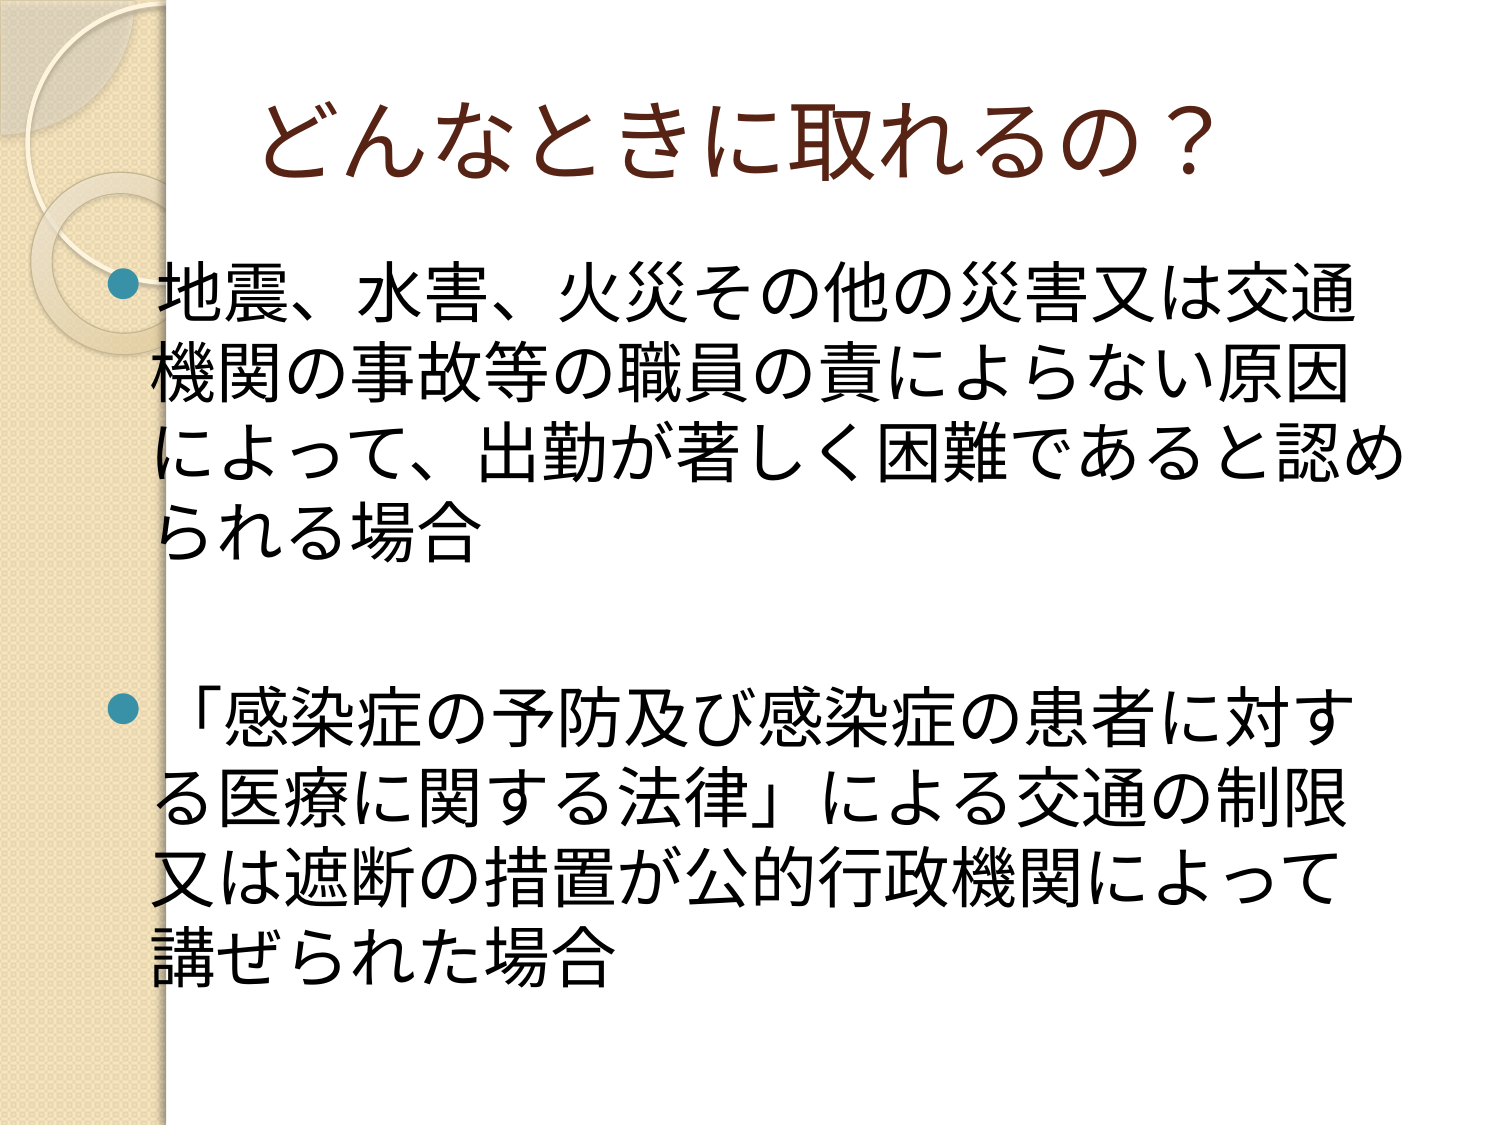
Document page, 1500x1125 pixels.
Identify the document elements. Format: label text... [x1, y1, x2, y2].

title どんなときに取れるの？ [235, 45, 1466, 233]
list 地震、水害、火災その他の災害又は交通機関の事故等の職員の責によらない原因によって、出勤が著しく困難であると認められる場合 「感染症の予防及び感染症の患者に対する医療に関する法律」による交通の制限又は遮断の措置が公的行政機関によって講ぜられた場合 [75, 243, 1425, 1094]
